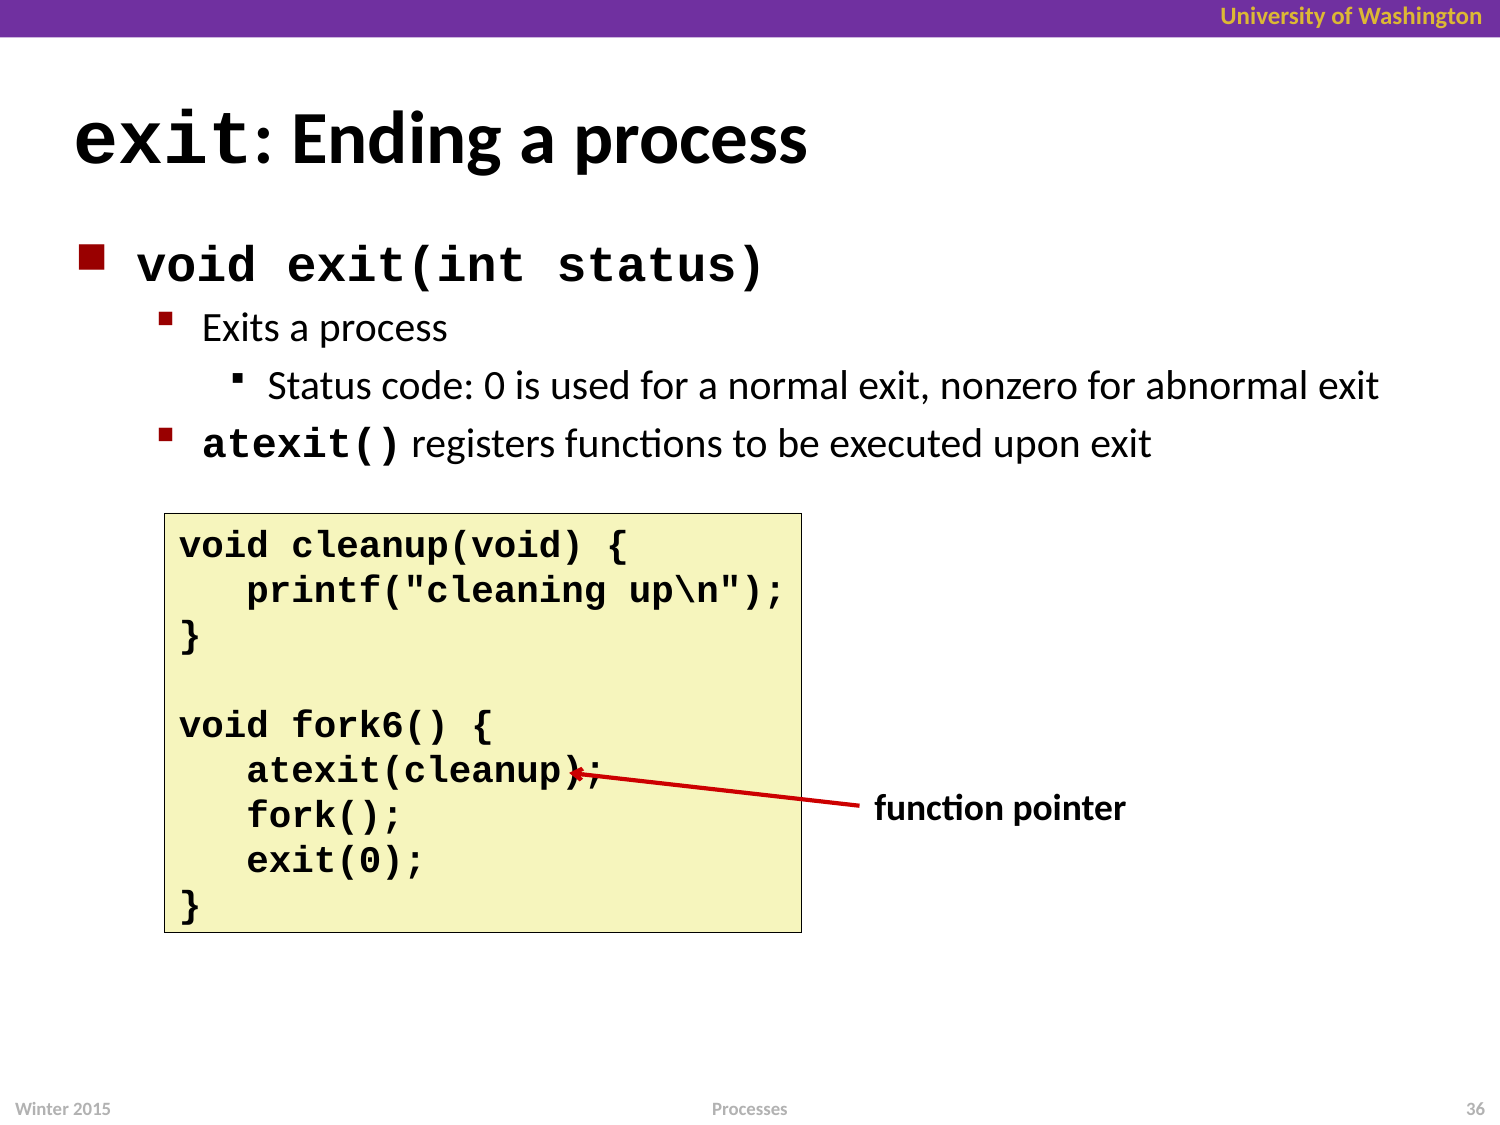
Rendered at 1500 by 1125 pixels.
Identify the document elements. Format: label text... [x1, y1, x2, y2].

slide_number Winter 2015 [0, 1077, 450, 1125]
title exit: Ending a process [58, 71, 1438, 197]
slide_number 36 [1400, 1077, 1500, 1125]
text_box void cleanup(void) { printf("cleaning up\n"); } void fork6() { atexit(cleanup); fork(); exit(0); } [164, 512, 802, 933]
text_box function pointer [859, 775, 1142, 836]
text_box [568, 772, 858, 807]
footer Processes [512, 1077, 988, 1125]
list void exit(int status) Exits a process Status code: 0 is used for a normal exit, nonzero for abnormal exit atexit() registers functions to be executed upon exit [64, 223, 1438, 1040]
